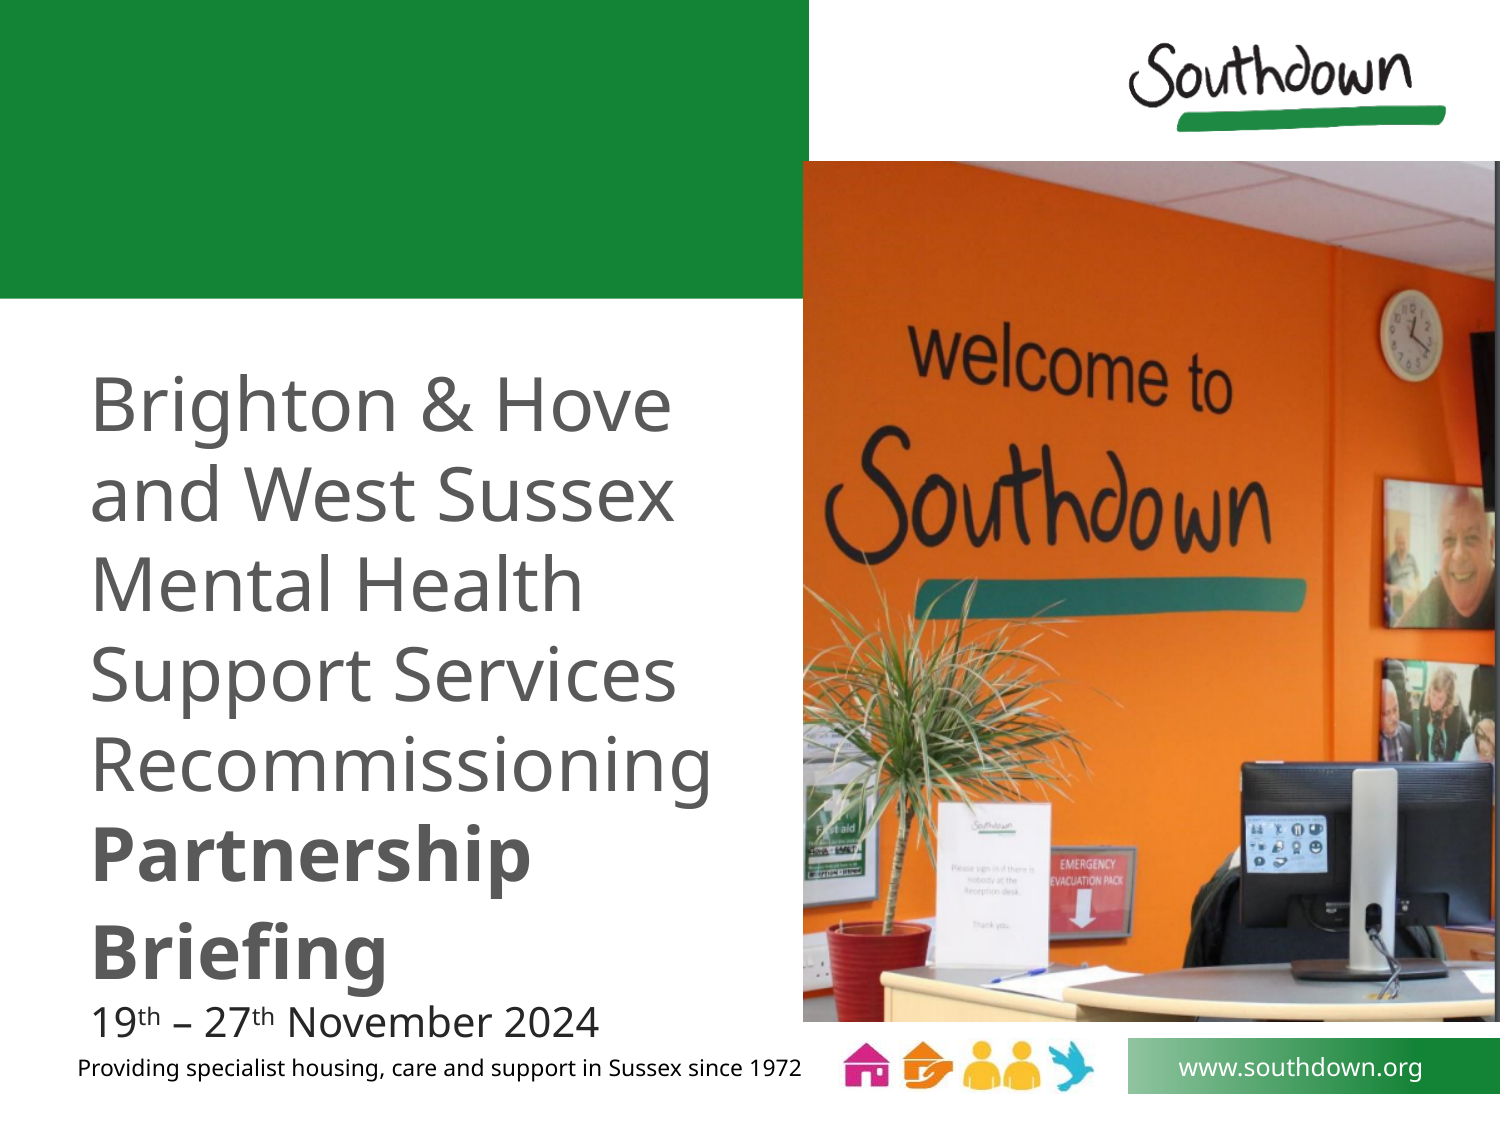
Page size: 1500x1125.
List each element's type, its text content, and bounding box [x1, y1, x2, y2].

picture [959, 1038, 1043, 1094]
picture [803, 161, 1500, 1022]
picture [1128, 42, 1447, 133]
picture [899, 1040, 956, 1092]
picture [838, 1040, 896, 1092]
picture [1046, 1038, 1100, 1094]
text_box Brighton & Hove and West Sussex Mental Health Support Services Recommissioning Partnership Briefing 19th – 27th November 2024 [0, 298, 815, 1054]
